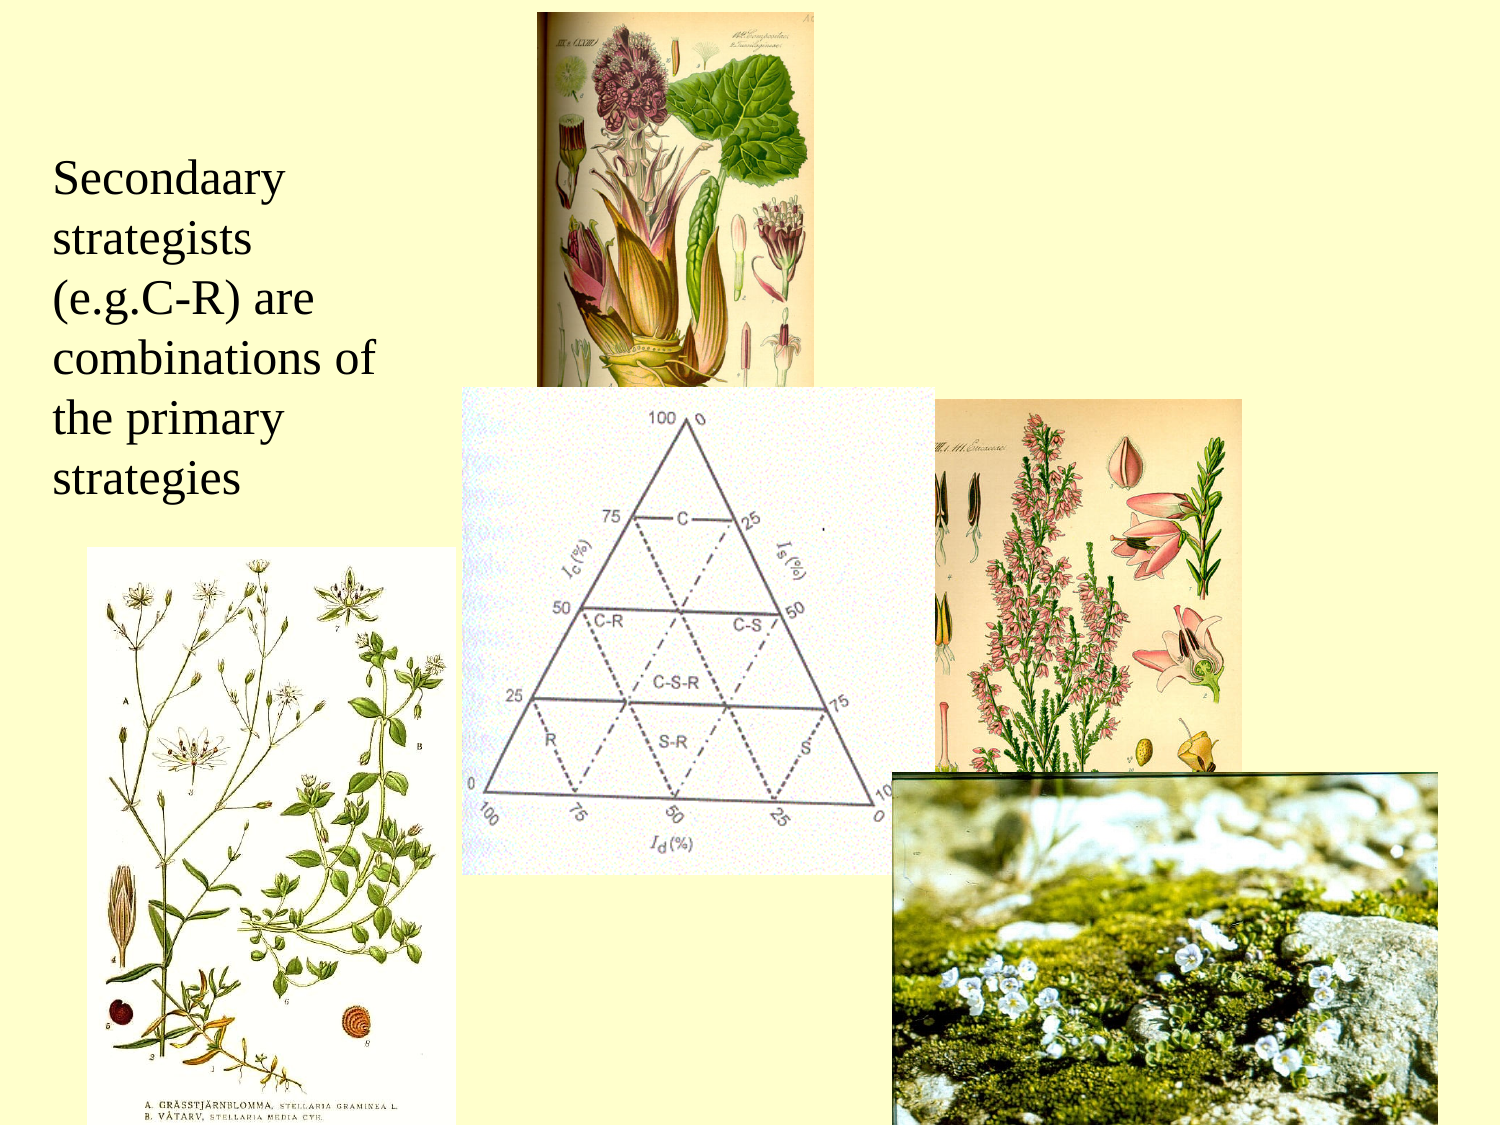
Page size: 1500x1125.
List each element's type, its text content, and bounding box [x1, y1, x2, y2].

picture [892, 399, 1438, 1125]
text_box Secondaary strategists (e.g.C-R) are combinations of the primary strategies [37, 137, 400, 513]
picture [537, 12, 815, 387]
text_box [462, 387, 936, 876]
picture [87, 547, 456, 1125]
